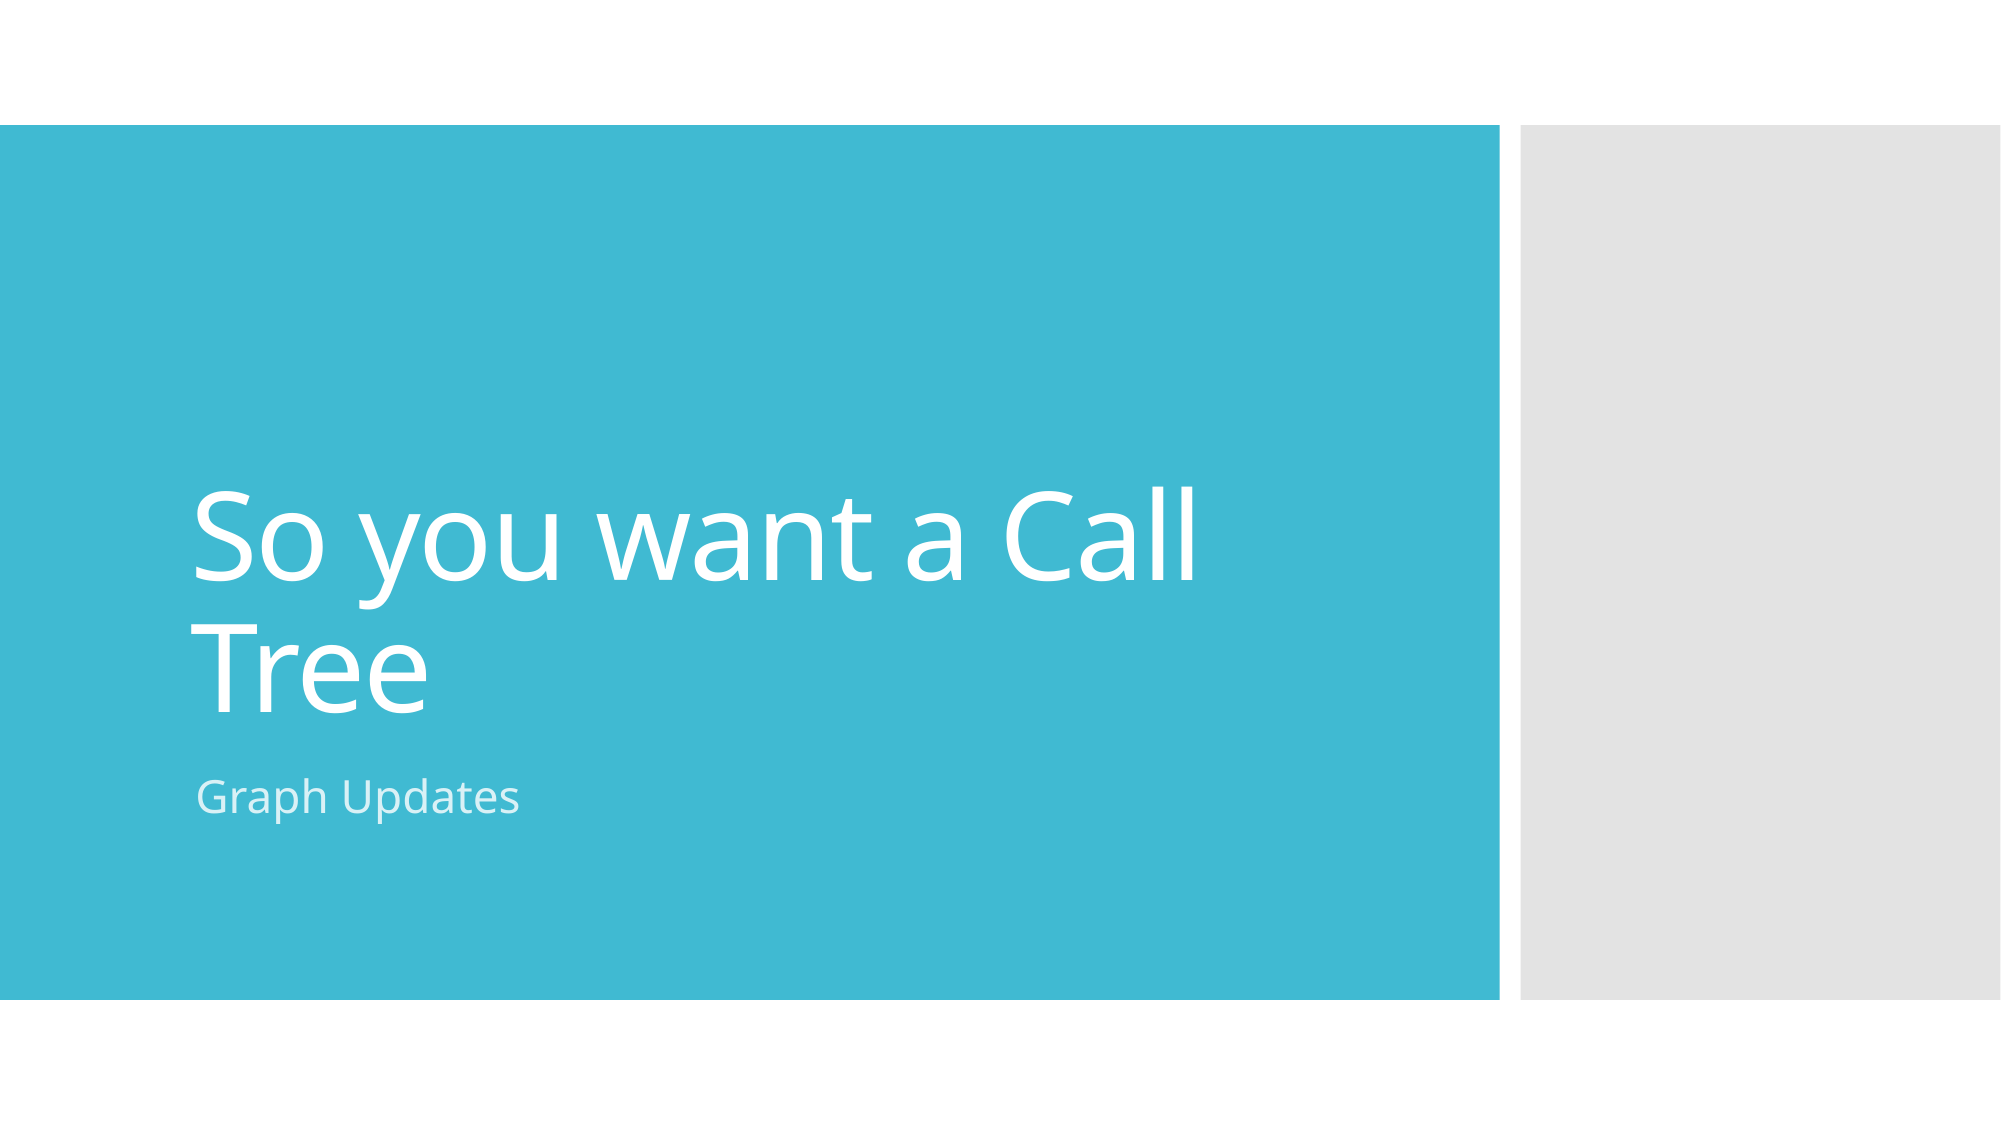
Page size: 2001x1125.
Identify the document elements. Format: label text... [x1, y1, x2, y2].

subtitle Graph Updates [180, 766, 1381, 917]
title So you want a Call Tree [175, 213, 1376, 747]
